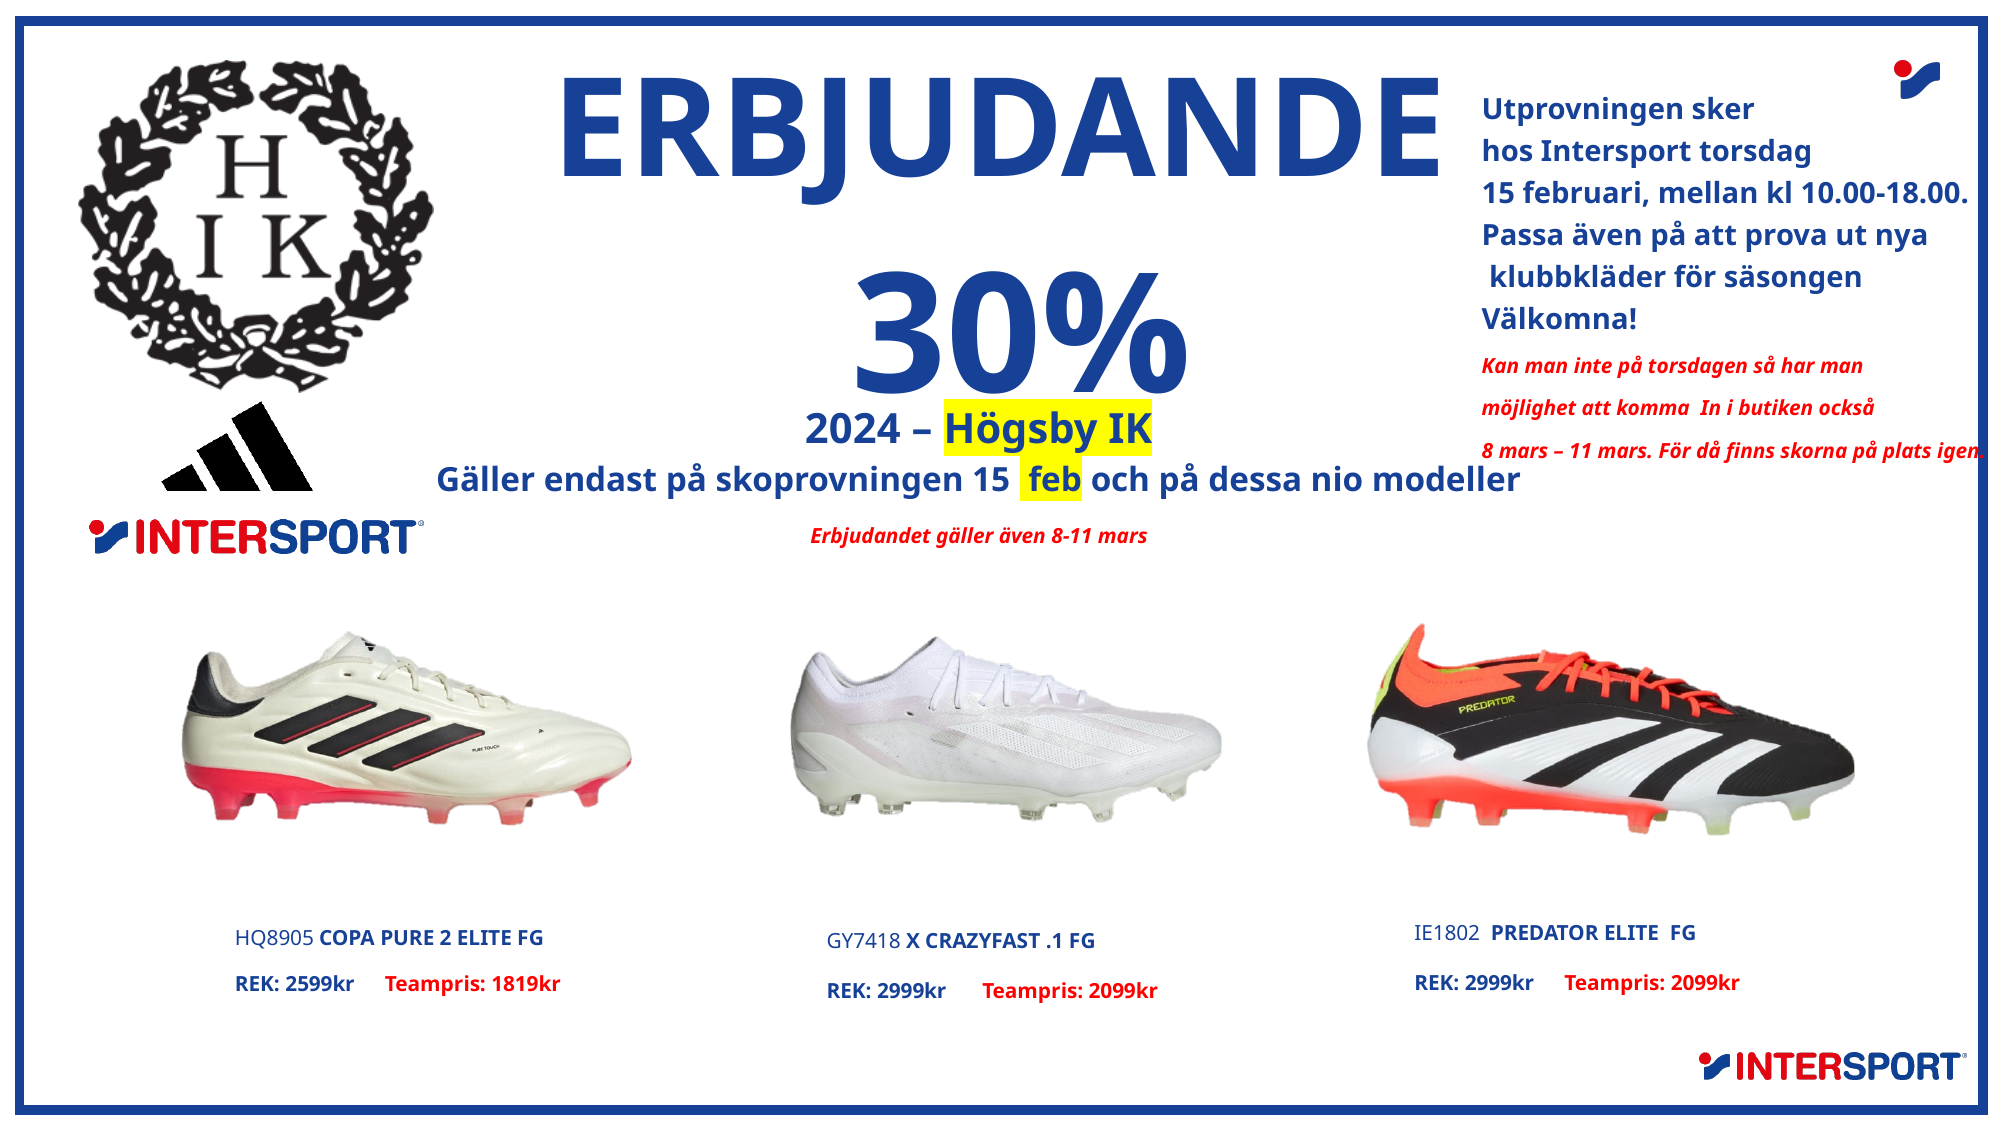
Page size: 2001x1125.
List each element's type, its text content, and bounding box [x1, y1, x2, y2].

picture [1367, 517, 1855, 941]
picture [89, 519, 632, 924]
picture [1699, 1052, 1967, 1080]
picture [161, 401, 314, 492]
text_box Utprovningen sker hos Intersport torsdag 15 februari, mellan kl 10.00-18.00. Passa även på att prova ut nya klubbkläder för säsongen Välkomna! Kan man inte på torsdagen så har man möjlighet att komma In i butiken också 8 mars – 11 mars. För då finns skorna på plats igen. [1466, 75, 2000, 512]
picture [790, 541, 1222, 917]
picture [78, 60, 434, 393]
text_box [18, 20, 1984, 1111]
